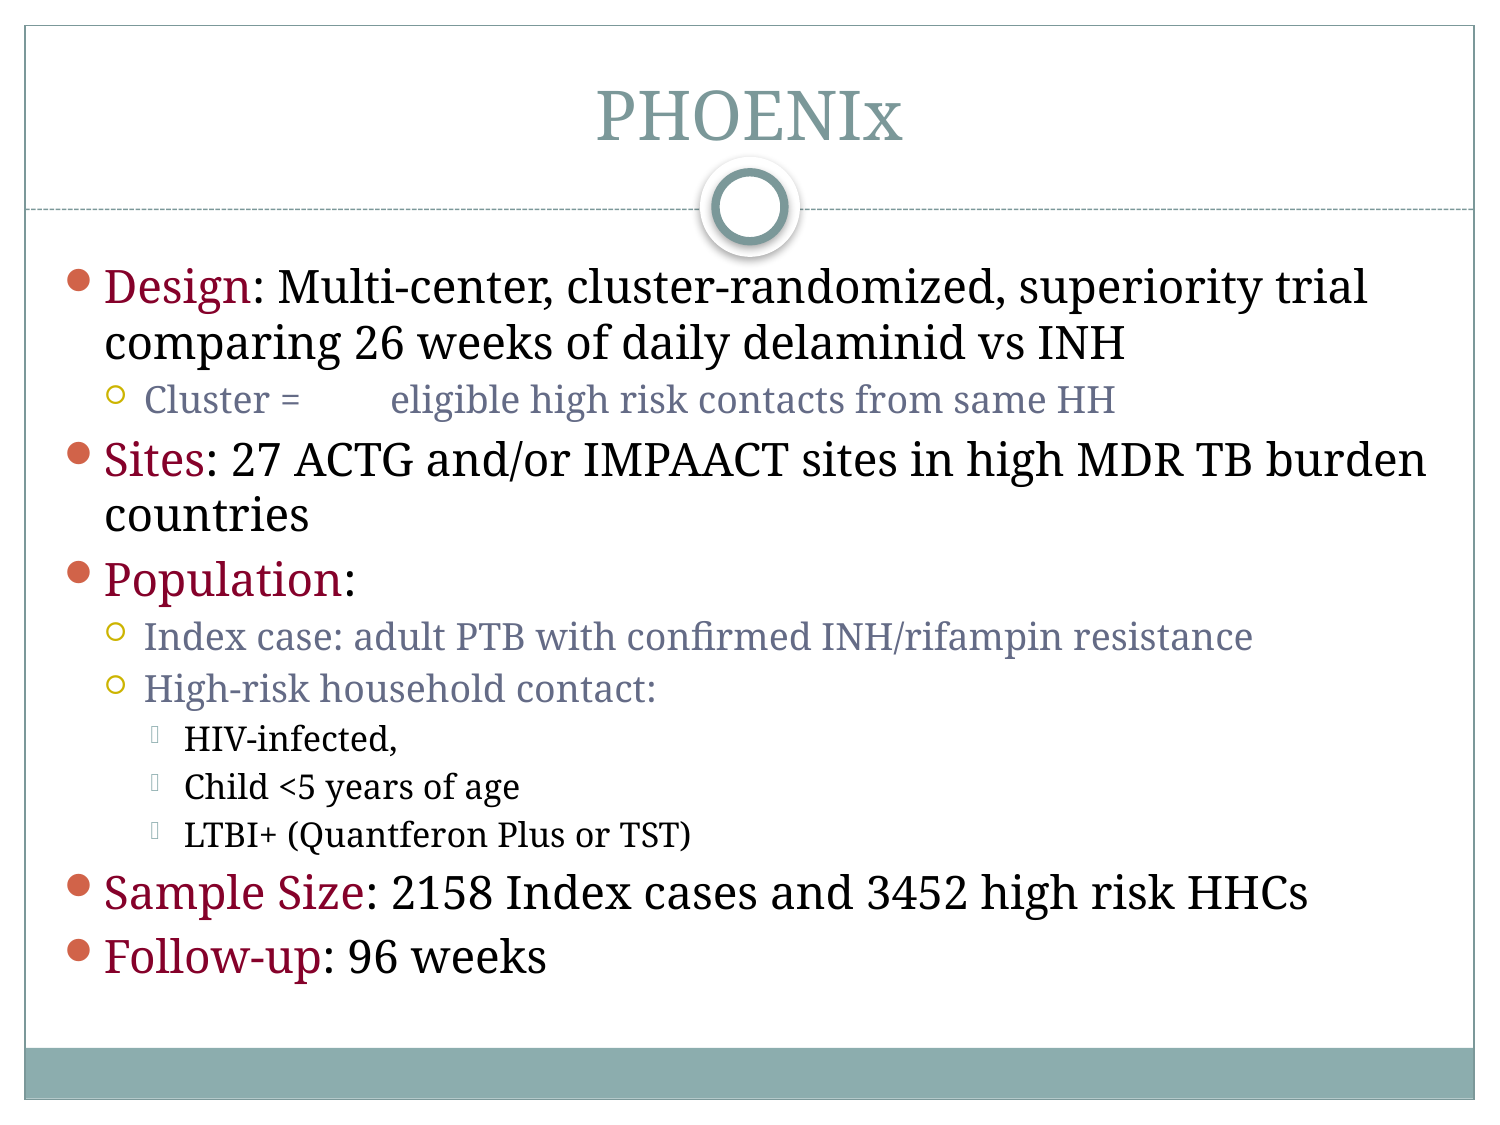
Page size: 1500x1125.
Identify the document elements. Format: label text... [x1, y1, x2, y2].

list Design: Multi-center, cluster-randomized, superiority trial comparing 26 weeks of daily delaminid vs INH Cluster = eligible high risk contacts from same HH Sites: 27 ACTG and/or IMPAACT sites in high MDR TB burden countries Population: Index case: adult PTB with confirmed INH/rifampin resistance High-risk household contact: HIV-infected, Child <5 years of age LTBI+ (Quantferon Plus or TST) Sample Size: 2158 Index cases and 3452 high risk HHCs Follow-up: 96 weeks [49, 250, 1445, 1001]
title PHOENIx [49, 37, 1450, 162]
